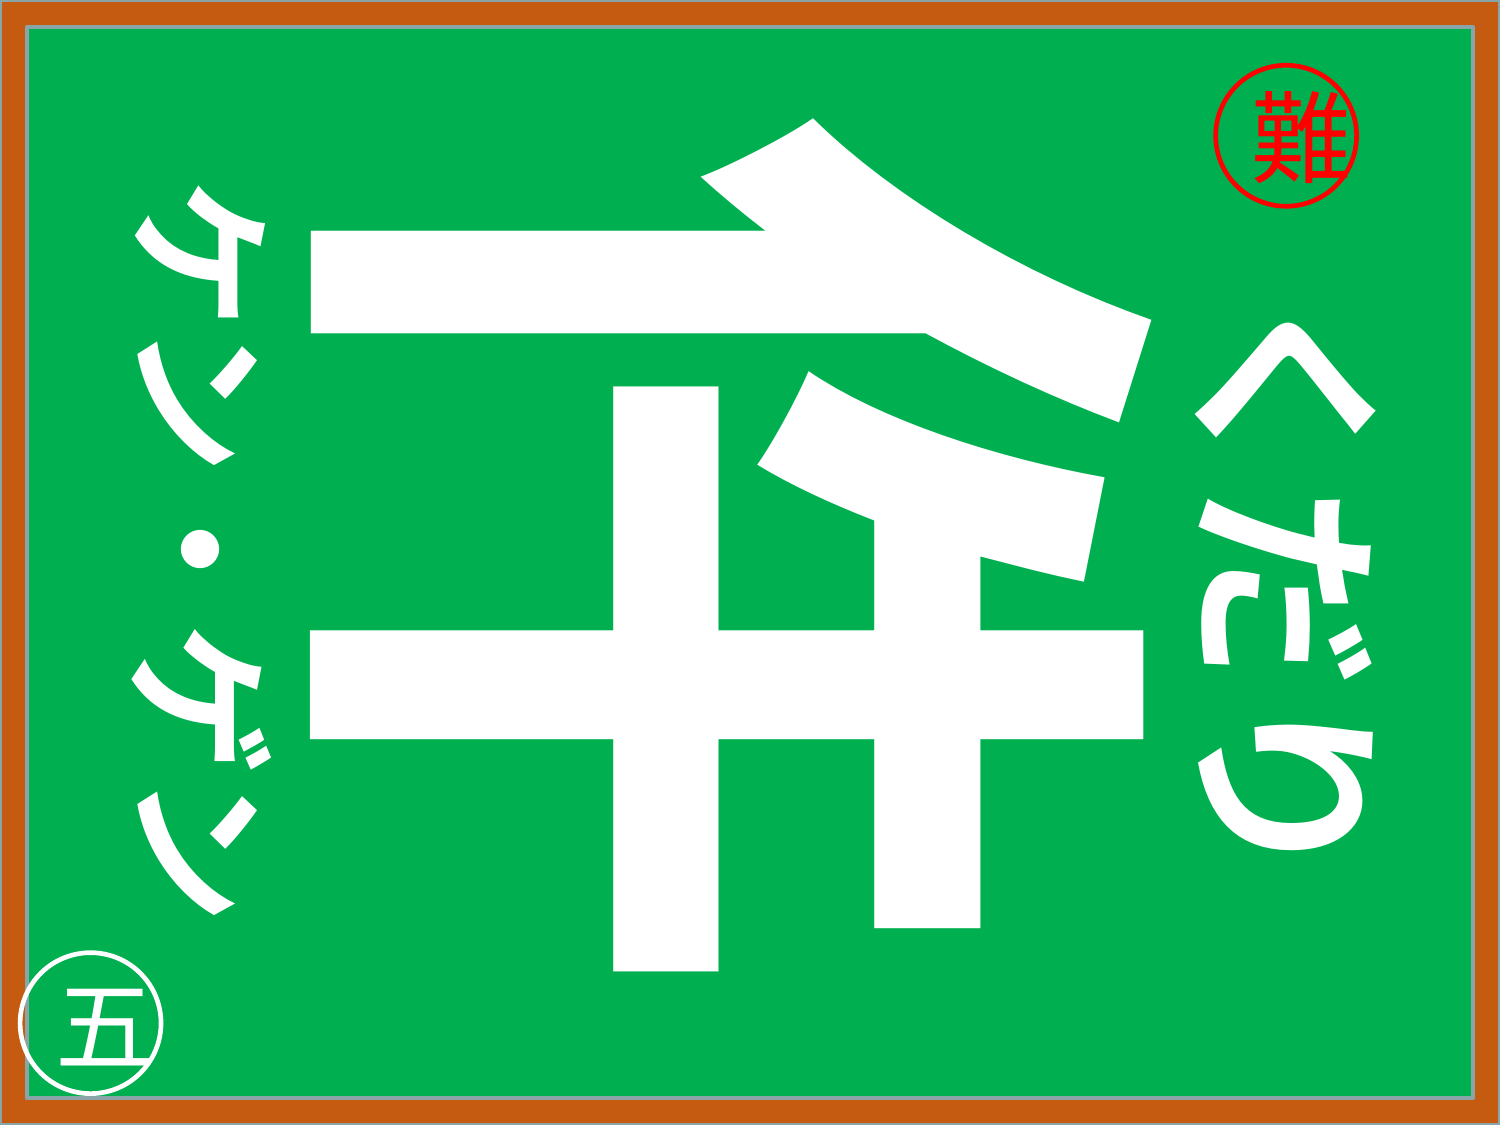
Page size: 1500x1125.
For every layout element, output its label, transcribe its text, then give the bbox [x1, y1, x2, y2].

text_box くだり [1146, 50, 1420, 1125]
text_box 件 [271, 82, 1146, 1024]
text_box 難 [1213, 63, 1359, 209]
text_box 五 [17, 950, 164, 1096]
text_box ケン・ゲン [88, 172, 301, 931]
